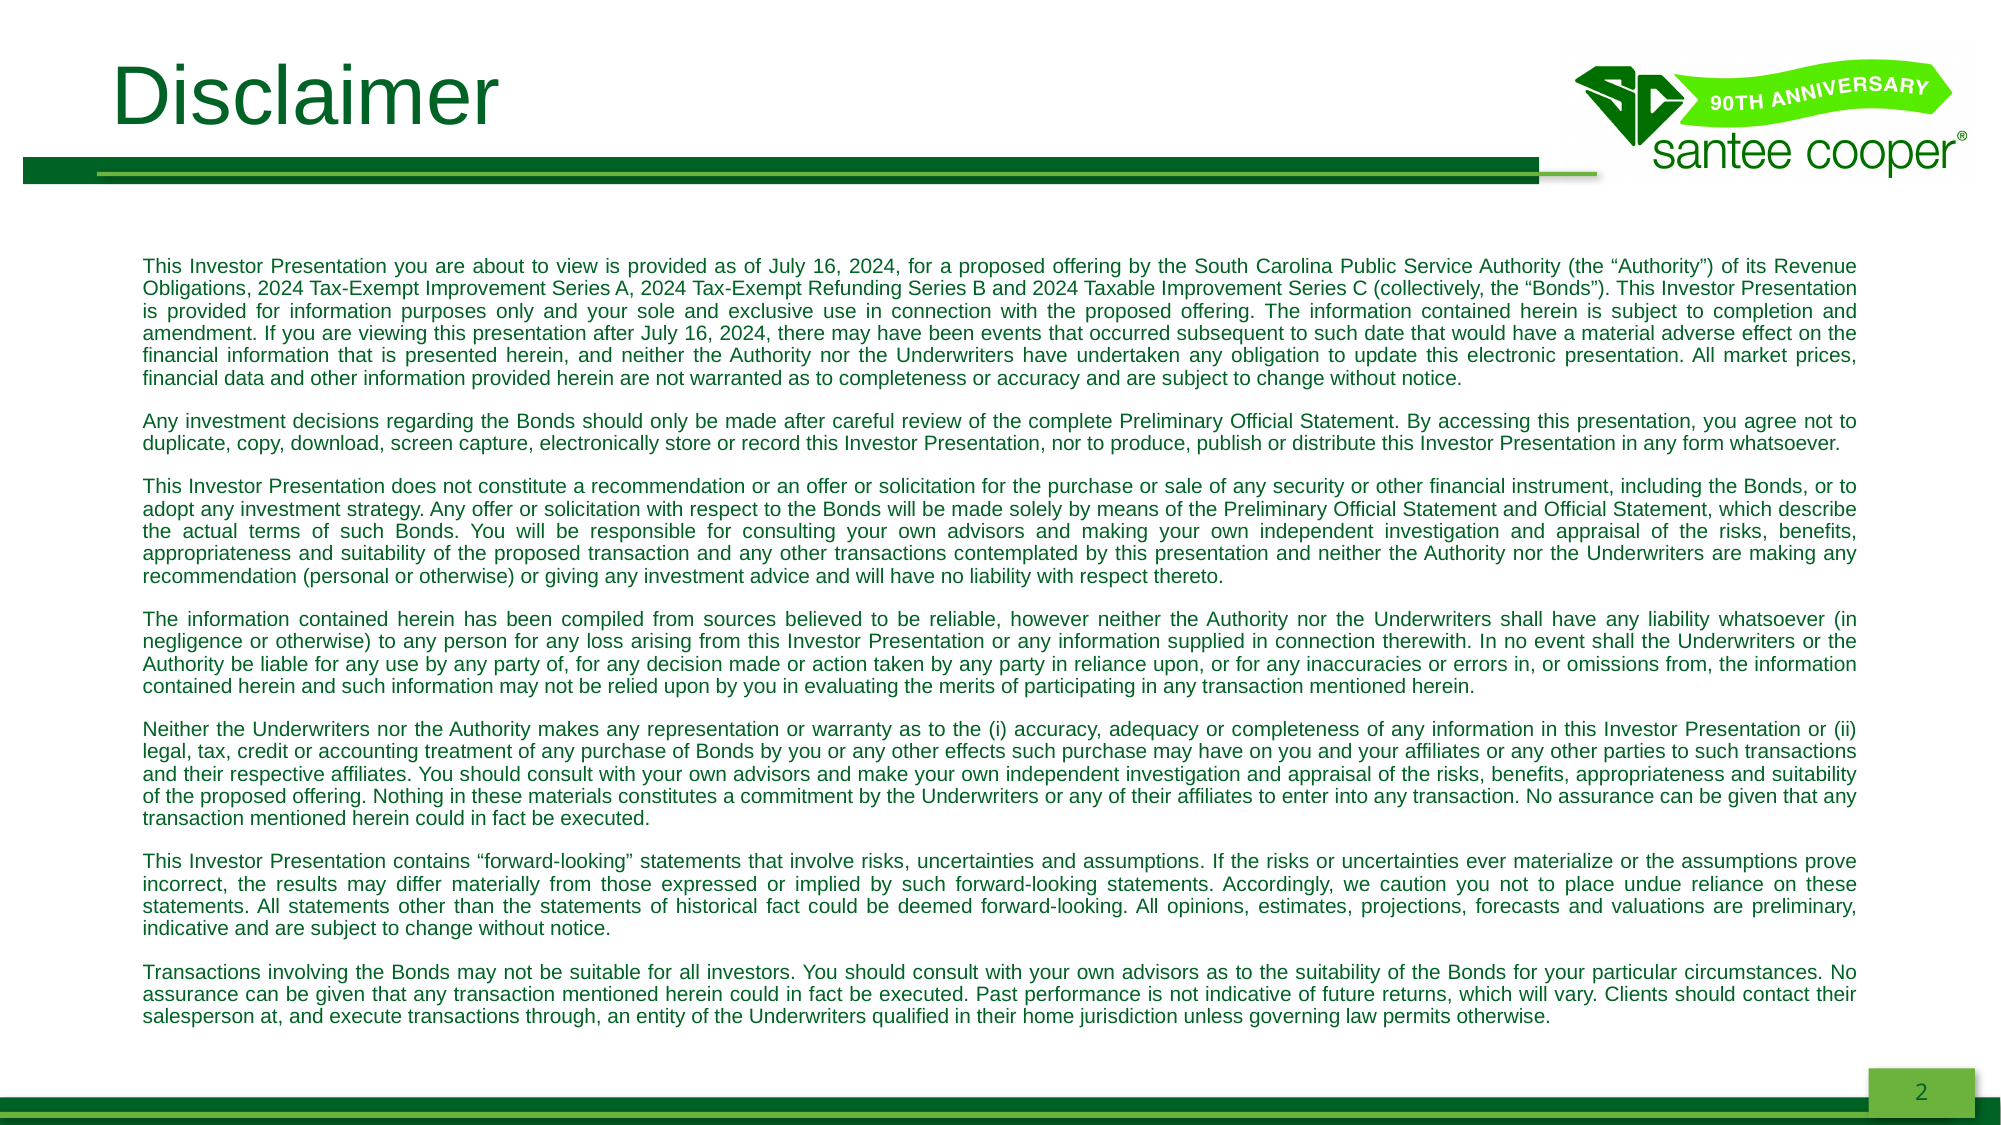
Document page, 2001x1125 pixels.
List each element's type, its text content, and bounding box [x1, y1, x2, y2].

list This Investor Presentation you are about to view is provided as of July 16, 2024, for a proposed offering by the South Carolina Public Service Authority (the “Authority”) of its Revenue Obligations, 2024 Tax-Exempt Improvement Series A, 2024 Tax-Exempt Refunding Series B and 2024 Taxable Improvement Series C (collectively, the “Bonds”). This Investor Presentation is provided for information purposes only and your sole and exclusive use in connection with the proposed offering. The information contained herein is subject to completion and amendment. If you are viewing this presentation after July 16, 2024, there may have been events that occurred subsequent to such date that would have a material adverse effect on the financial information that is presented herein, and neither the Authority nor the Underwriters have undertaken any obligation to update this electronic presentation. All market prices, financial data and other information provided herein are not warranted as to completeness or accuracy and are subject to change without notice. Any investment decisions regarding the Bonds should only be made after careful review of the complete Preliminary Official Statement. By accessing this presentation, you agree not to duplicate, copy, download, screen capture, electronically store or record this Investor Presentation, nor to produce, publish or distribute this Investor Presentation in any form whatsoever. This Investor Presentation does not constitute a recommendation or an offer or solicitation for the purchase or sale of any security or other financial instrument, including the Bonds, or to adopt any investment strategy. Any offer or solicitation with respect to the Bonds will be made solely by means of the Preliminary Official Statement and Official Statement, which describe the actual terms of such Bonds. You will be responsible for consulting your own advisors and making your own independent investigation and appraisal of the risks, benefits, appropriateness and suitability of the proposed transaction and any other transactions contemplated by this presentation and neither the Authority nor the Underwriters are making any recommendation (personal or otherwise) or giving any investment advice and will have no liability with respect thereto. The information contained herein has been compiled from sources believed to be reliable, however neither the Authority nor the Underwriters shall have any liability whatsoever (in negligence or otherwise) to any person for any loss arising from this Investor Presentation or any information supplied in connection therewith. In no event shall the Underwriters or the Authority be liable for any use by any party of, for any decision made or action taken by any party in reliance upon, or for any inaccuracies or errors in, or omissions from, the information contained herein and such information may not be relied upon by you in evaluating the merits of participating in any transaction mentioned herein. Neither the Underwriters nor the Authority makes any representation or warranty as to the (i) accuracy, adequacy or completeness of any information in this Investor Presentation or (ii) legal, tax, credit or accounting treatment of any purchase of Bonds by you or any other effects such purchase may have on you and your affiliates or any other parties to such transactions and their respective affiliates. You should consult with your own advisors and make your own independent investigation and appraisal of the risks, benefits, appropriateness and suitability of the proposed offering. Nothing in these materials constitutes a commitment by the Underwriters or any of their affiliates to enter into any transaction. No assurance can be given that any transaction mentioned herein could in fact be executed. This Investor Presentation contains “forward-looking” statements that involve risks, uncertainties and assumptions. If the risks or uncertainties ever materialize or the assumptions prove incorrect, the results may differ materially from those expressed or implied by such forward-looking statements. Accordingly, we caution you not to place undue reliance on these statements. All statements other than the statements of historical fact could be deemed forward-looking. All opinions, estimates, projections, forecasts and valuations are preliminary, indicative and are subject to change without notice. Transactions involving the Bonds may not be suitable for all investors. You should consult with your own advisors as to the suitability of the Bonds for your particular circumstances. No assurance can be given that any transaction mentioned herein could in fact be executed. Past performance is not indicative of future returns, which will vary. Clients should contact their salesperson at, and execute transactions through, an entity of the Underwriters qualified in their home jurisdiction unless governing law permits otherwise. [127, 248, 1873, 1051]
title Disclaimer [97, 19, 1822, 177]
picture [1565, 34, 1977, 185]
